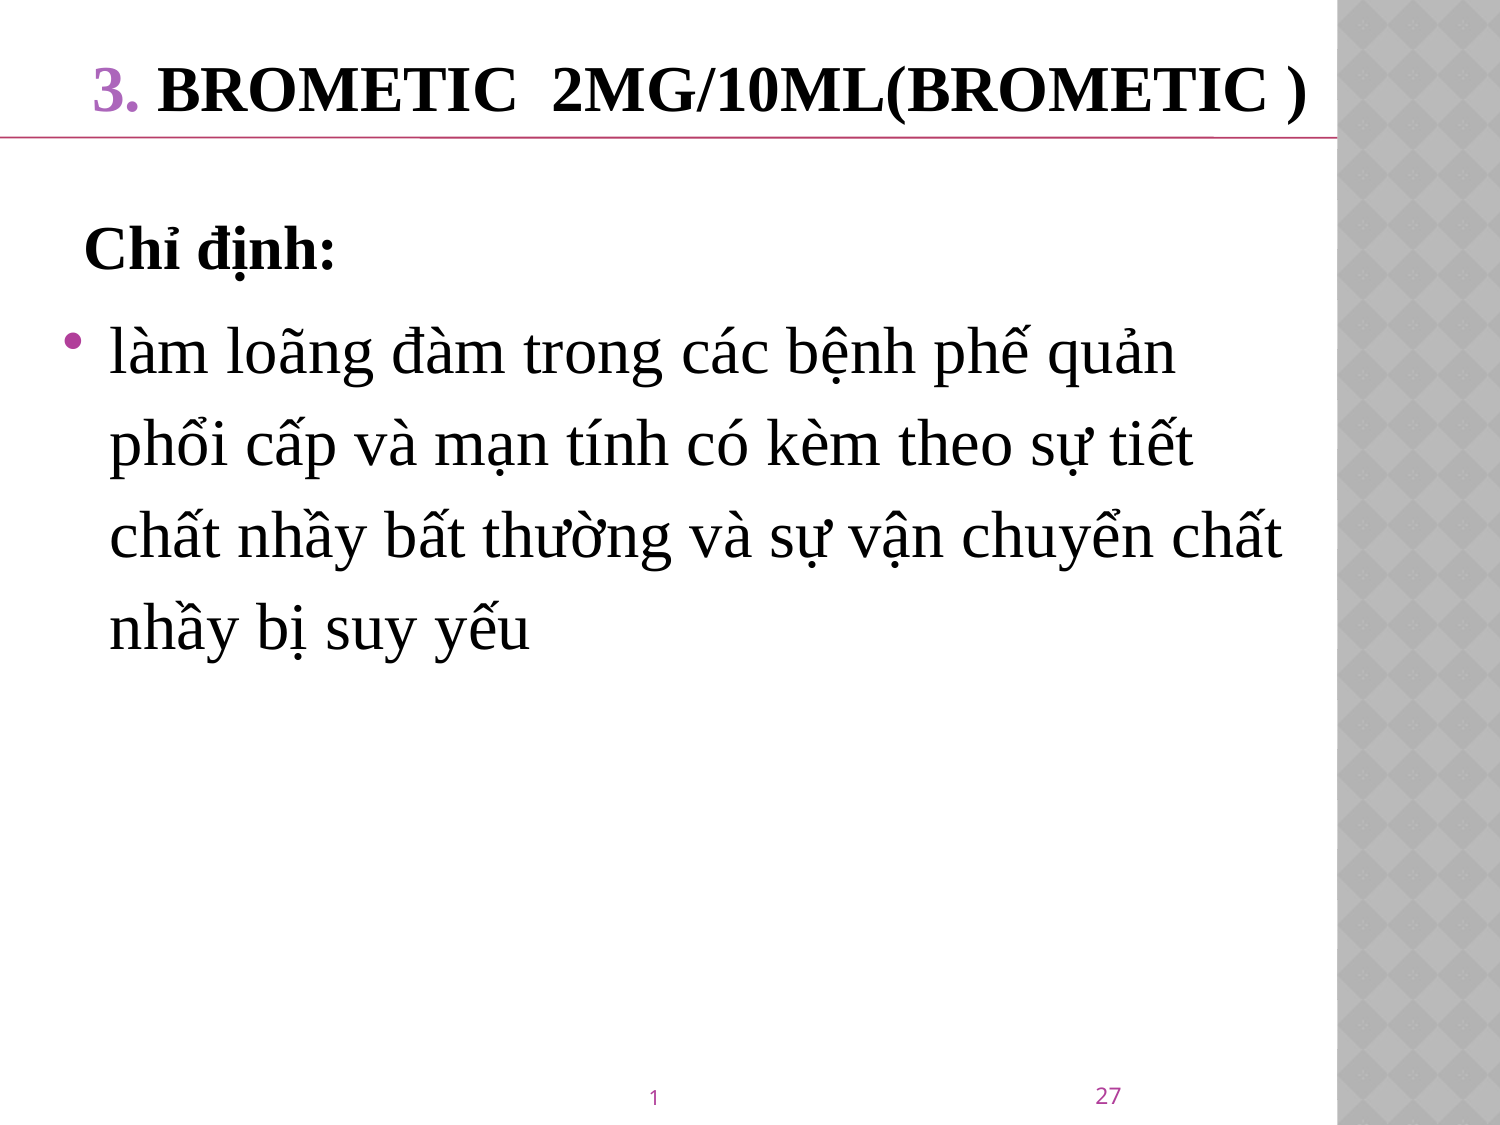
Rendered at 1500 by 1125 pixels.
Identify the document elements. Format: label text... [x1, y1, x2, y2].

slide_number 27 [1025, 1075, 1122, 1113]
list Chỉ định: làm loãng đàm trong các bệnh phế quản phổi cấp và mạn tính có kèm theo sự tiết chất nhầy bất thường và sự vận chuyển chất nhầy bị suy yếu [50, 200, 1300, 988]
title 3. Brometic 2mg/10ml(Brometic ) [75, 37, 1325, 125]
footer 1 [75, 1075, 675, 1114]
